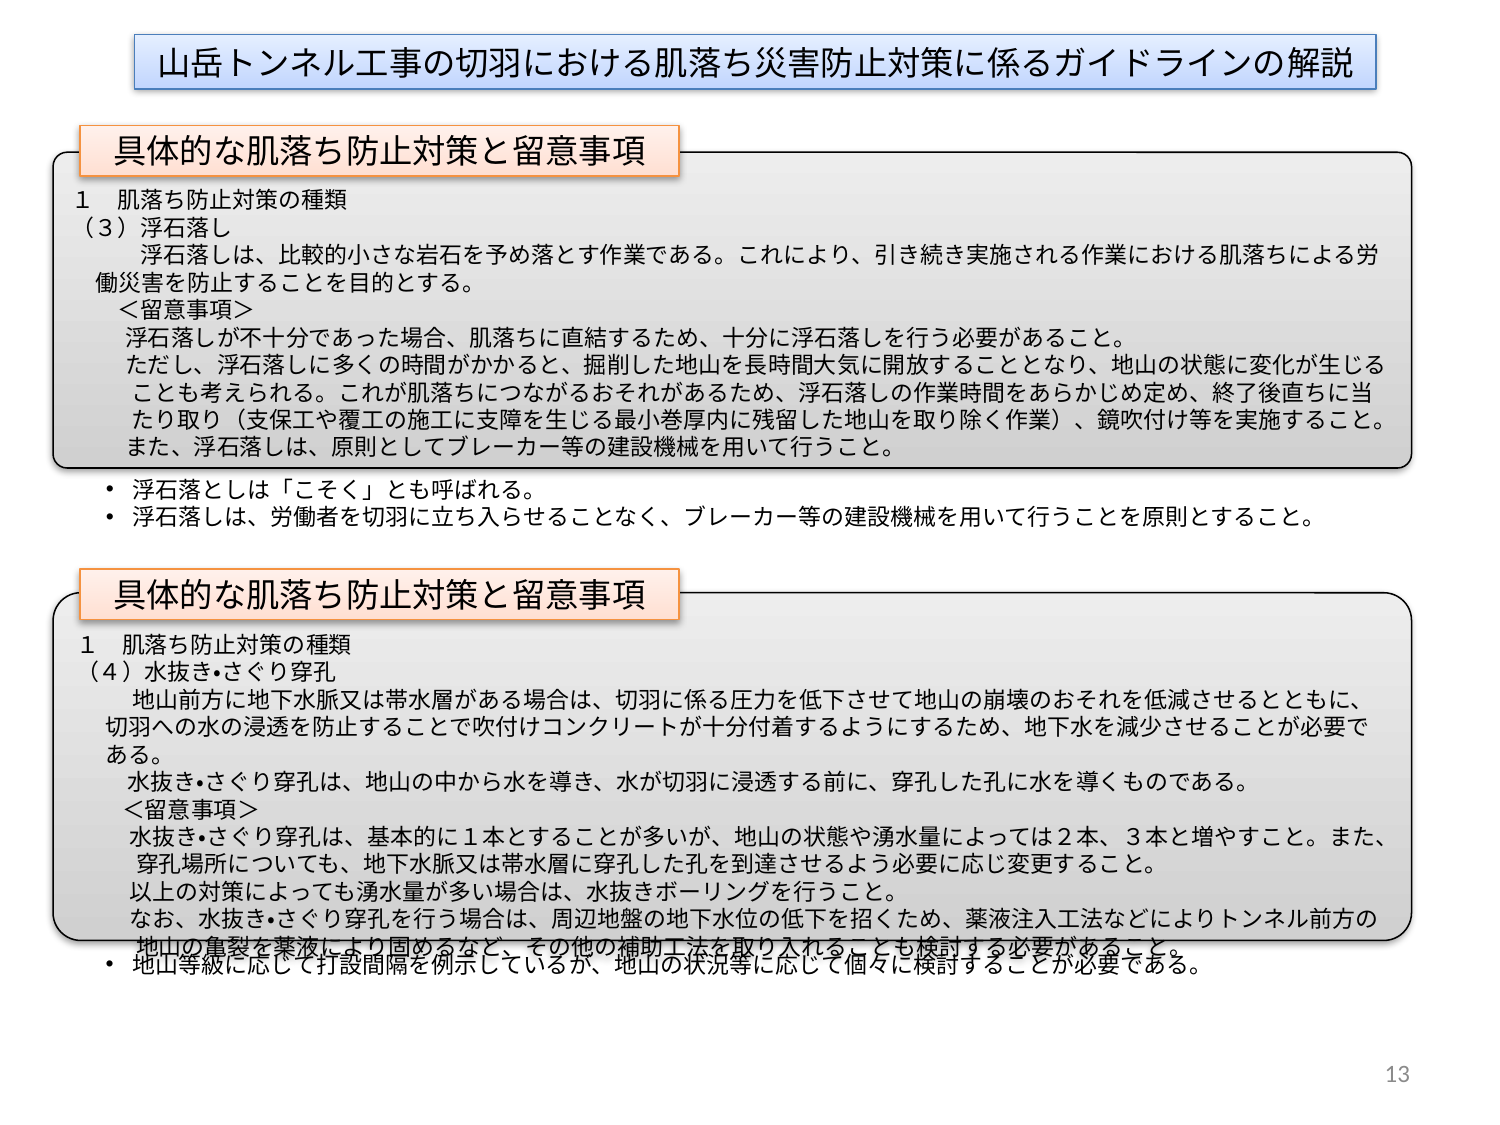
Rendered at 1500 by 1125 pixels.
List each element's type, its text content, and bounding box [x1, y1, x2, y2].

text_box １ 肌落ち防止対策の種類 （３）浮石落し 浮石落しは、比較的小さな岩石を予め落とす作業である。これにより、引き続き実施される作業における肌落ちによる労働災害を防止することを目的とする。 ＜留意事項＞ 浮石落しが不十分であった場合、肌落ちに直結するため、十分に浮石落しを行う必要があること。 ただし、浮石落しに多くの時間がかかると、掘削した地山を長時間大気に開放することとなり、地山の状態に変化が生じることも考えられる。これが肌落ちにつながるおそれがあるため、浮石落しの作業時間をあらかじめ定め、終了後直ちに当たり取り（支保工や覆工の施工に支障を生じる最小巻厚内に残留した地山を取り除く作業）、鏡吹付け等を実施すること。 また、浮石落しは、原則としてブレーカー等の建設機械を用いて行うこと。 [52, 151, 1413, 469]
text_box １ 肌落ち防止対策の種類 （４）水抜き・さぐり穿孔 地山前方に地下水脈又は帯水層がある場合は、切羽に係る圧力を低下させて地山の崩壊のおそれを低減させるとともに、切羽への水の浸透を防止することで吹付けコンクリートが十分付着するようにするため、地下水を減少させることが必要である。 水抜き・さぐり穿孔は、地山の中から水を導き、水が切羽に浸透する前に、穿孔した孔に水を導くものである。 ＜留意事項＞ 水抜き・さぐり穿孔は、基本的に１本とすることが多いが、地山の状態や湧水量によっては２本、３本と増やすこと。また、穿孔場所についても、地下水脈又は帯水層に穿孔した孔を到達させるよう必要に応じ変更すること。 以上の対策によっても湧水量が多い場合は、水抜きボーリングを行うこと。 なお、水抜き・さぐり穿孔を行う場合は、周辺地盤の地下水位の低下を招くため、薬液注入工法などによりトンネル前方の地山の亀裂を薬液により固めるなど、その他の補助工法を取り入れることも検討する必要があること。 [52, 591, 1413, 942]
text_box 浮石落としは「こそく」とも呼ばれる。 浮石落しは、労働者を切羽に立ち入らせることなく、ブレーカー等の建設機械を用いて行うことを原則とすること。 [88, 467, 1401, 538]
text_box 具体的な肌落ち防止対策と留意事項 [79, 125, 680, 177]
text_box 地山等級に応じて打設間隔を例示しているが、地山の状況等に応じて個々に検討することが必要である。 [88, 944, 1401, 986]
text_box 山岳トンネル工事の切羽における肌落ち災害防止対策に係るガイドラインの解説 [134, 34, 1377, 90]
text_box 具体的な肌落ち防止対策と留意事項 [79, 568, 680, 620]
slide_number 13 [1074, 1042, 1425, 1103]
